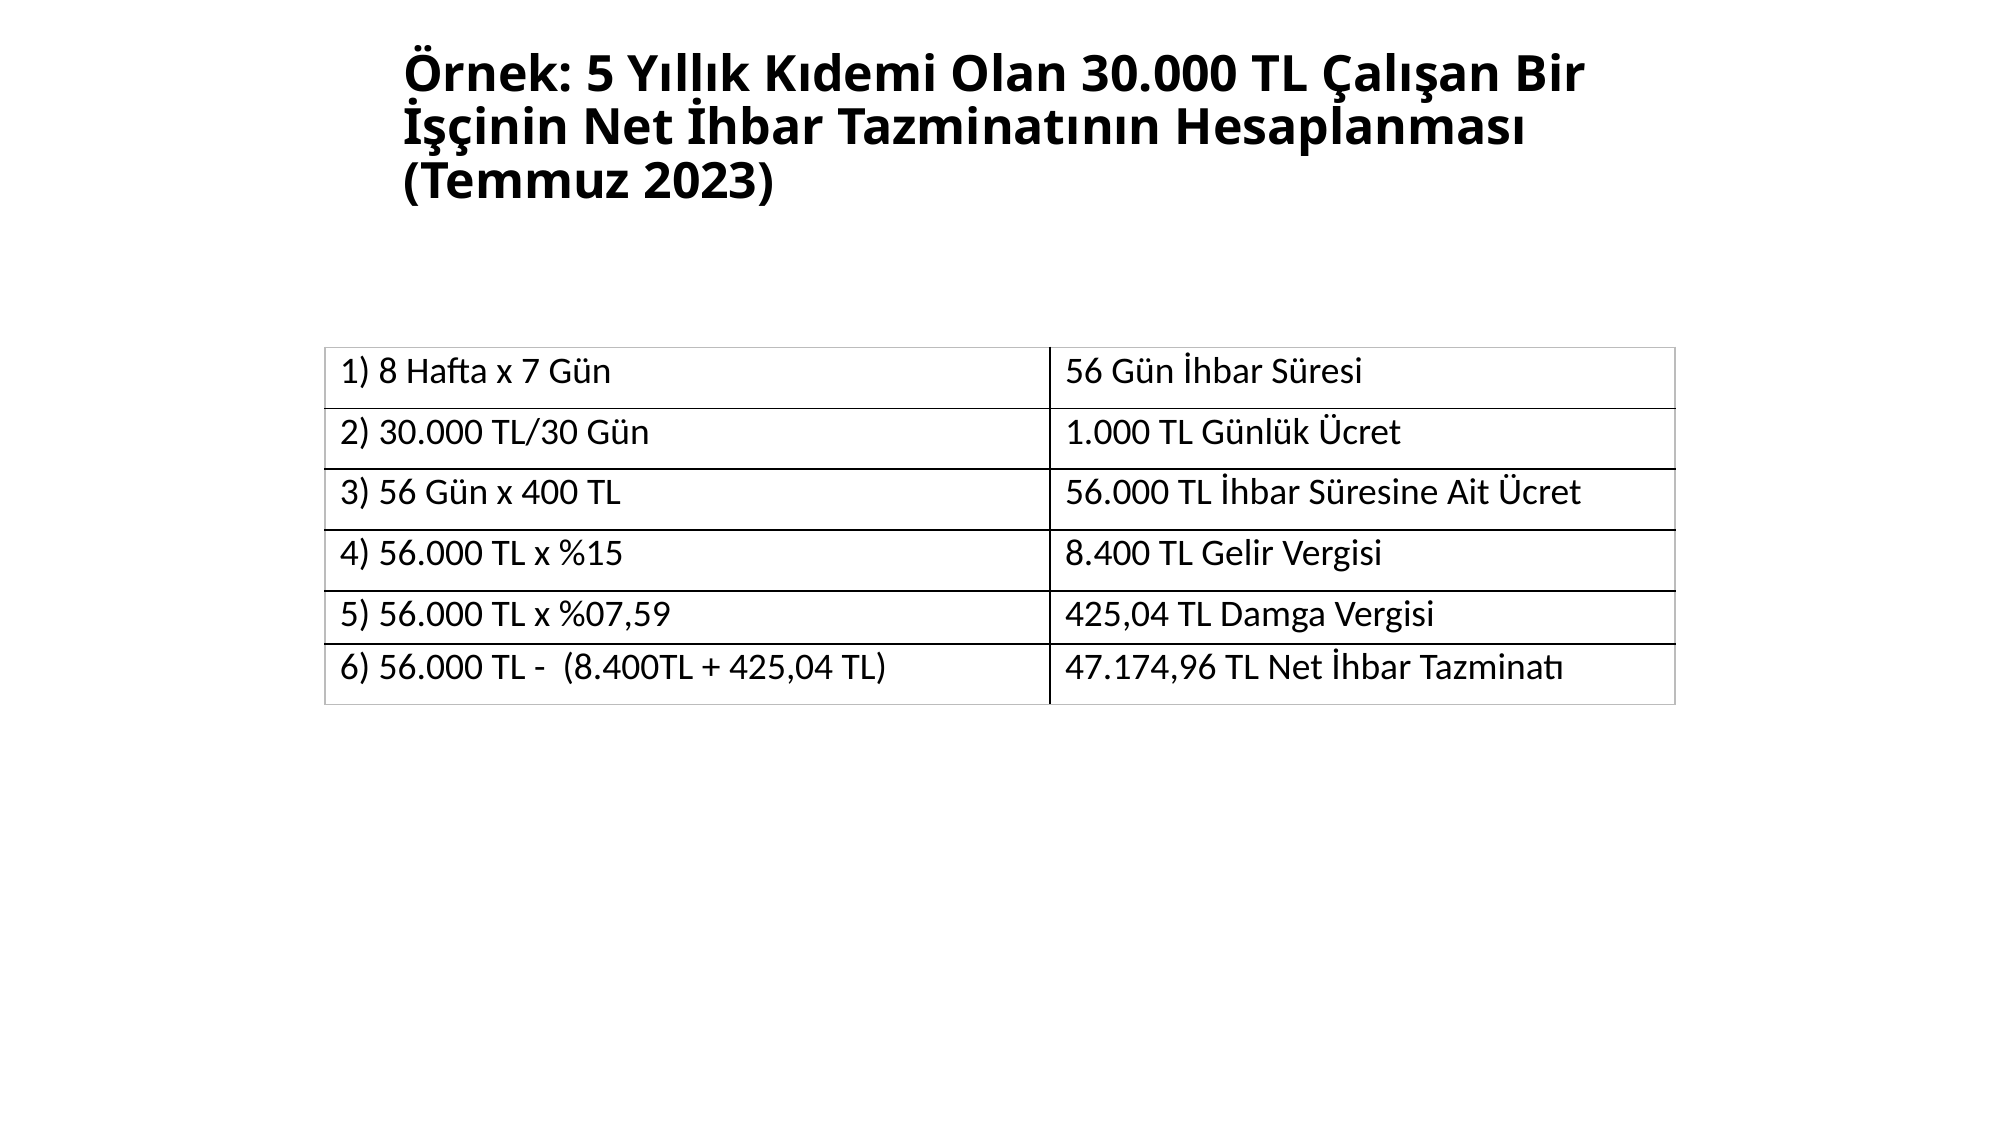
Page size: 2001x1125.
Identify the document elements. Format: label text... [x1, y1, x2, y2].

table_cell 2) 30.000 TL/30 Gün [326, 409, 1049, 468]
title Örnek: 5 Yıllık Kıdemi Olan 30.000 TL Çalışan Bir İşçinin Net İhbar Tazminatının Hesaplanması (Temmuz 2023) [388, 35, 1739, 223]
table_cell 5) 56.000 TL x %07,59 [326, 592, 1049, 643]
table_cell 47.174,96 TL Net İhbar Tazminatı [1051, 645, 1674, 704]
table_cell 3) 56 Gün x 400 TL [326, 470, 1049, 529]
table_cell 1.000 TL Günlük Ücret [1051, 409, 1674, 468]
table_cell 4) 56.000 TL x %15 [326, 531, 1049, 590]
table_header 1) 8 Hafta x 7 Gün [326, 348, 1049, 408]
table_cell 56.000 TL İhbar Süresine Ait Ücret [1051, 470, 1674, 529]
table_cell 8.400 TL Gelir Vergisi [1051, 531, 1674, 590]
table_cell 425,04 TL Damga Vergisi [1051, 592, 1674, 643]
table_cell 6) 56.000 TL - (8.400TL + 425,04 TL) [326, 645, 1049, 704]
table_header 56 Gün İhbar Süresi [1051, 348, 1674, 408]
